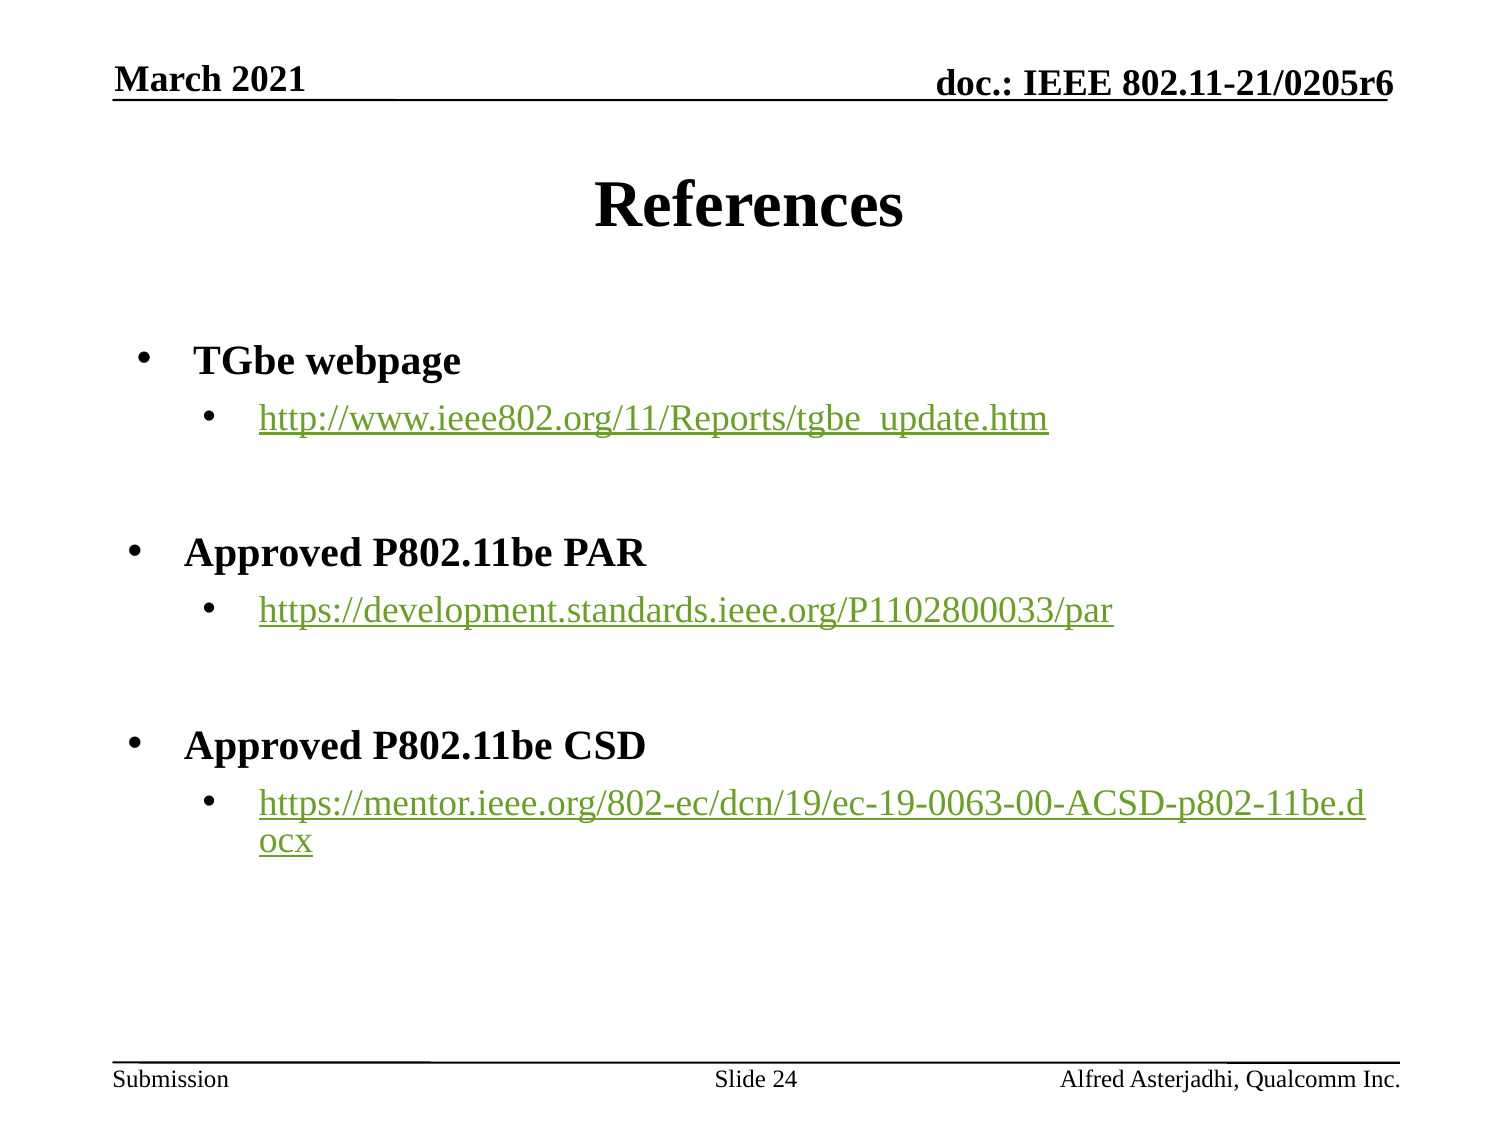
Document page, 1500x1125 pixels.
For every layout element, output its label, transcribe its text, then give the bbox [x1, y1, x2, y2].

slide_number Slide 24 [712, 1061, 800, 1123]
footer Alfred Asterjadhi, Qualcomm Inc. [878, 1061, 1402, 1093]
title References [112, 112, 1388, 288]
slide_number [114, 54, 493, 100]
list TGbe webpage http://www.ieee802.org/11/Reports/tgbe_update.htm Approved P802.11be PAR https://development.standards.ieee.org/P1102800033/par Approved P802.11be CSD https://mentor.ieee.org/802-ec/dcn/19/ec-19-0063-00-ACSD-p802-11be.docx [112, 324, 1388, 1000]
